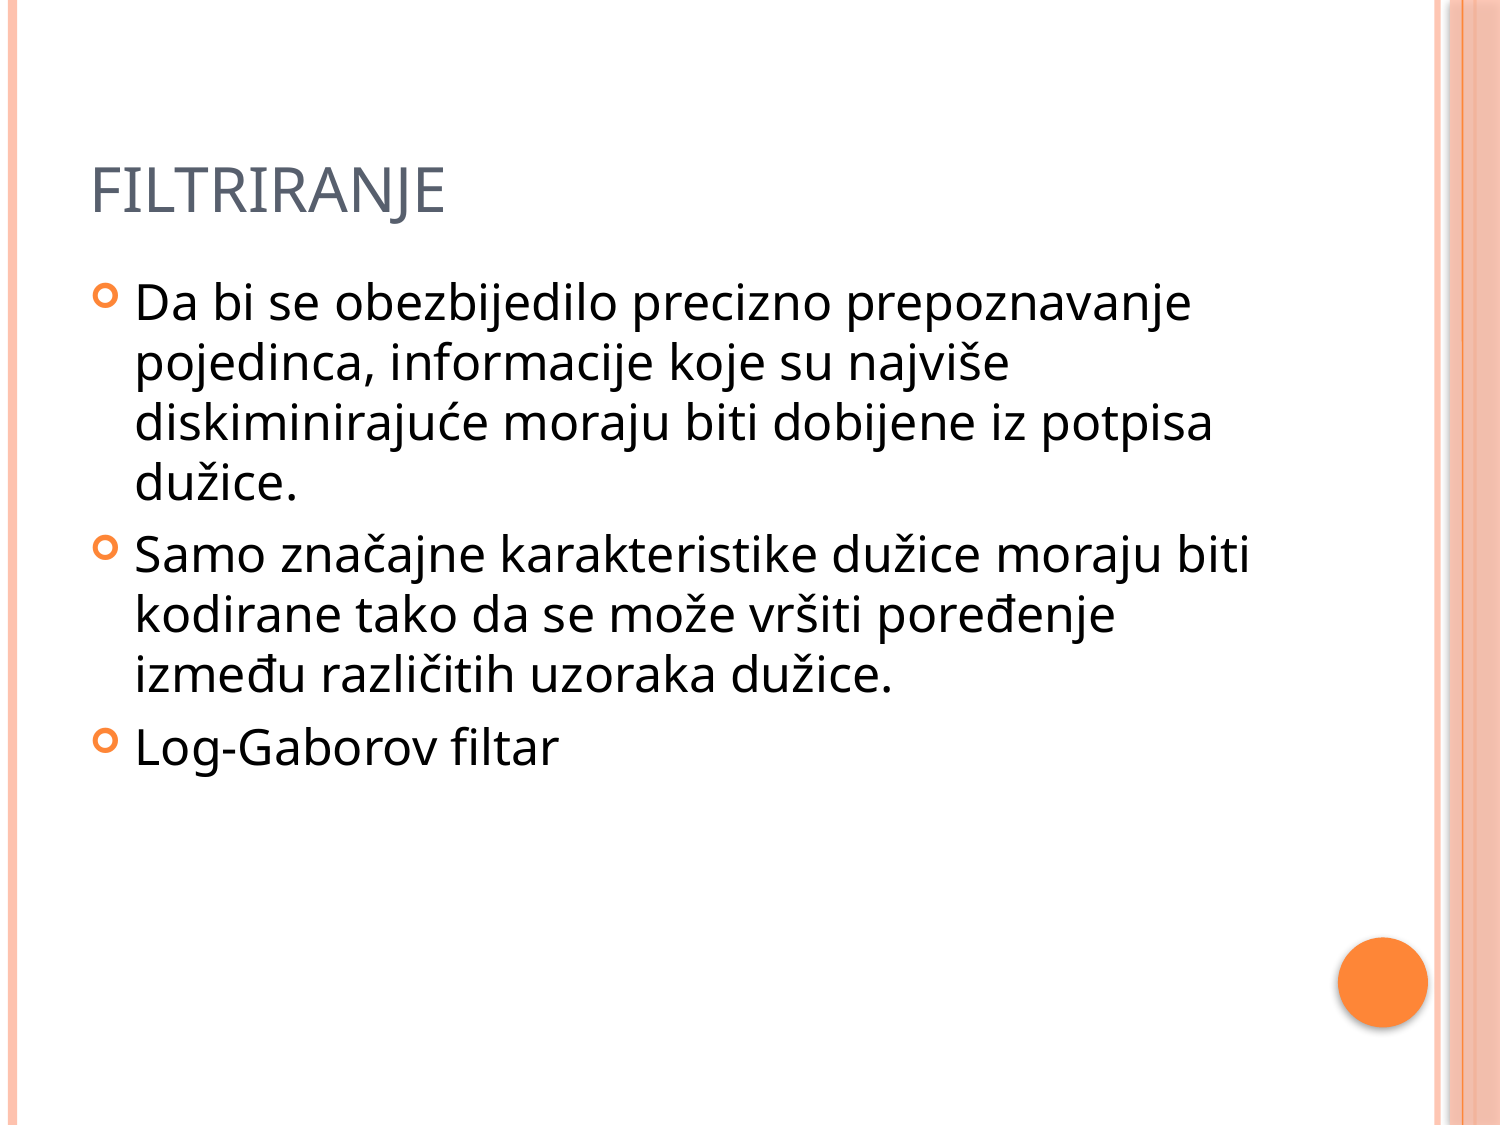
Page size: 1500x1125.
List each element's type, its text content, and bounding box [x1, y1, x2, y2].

title Filtriranje [75, 45, 1300, 233]
list Da bi se obezbijedilo precizno prepoznavanje pojedinca, informacije koje su najviše diskiminirajuće moraju biti dobijene iz potpisa dužice. Samo značajne karakteristike dužice moraju biti kodirane tako da se može vršiti poređenje između različitih uzoraka dužice. Log-Gaborov filtar [75, 262, 1300, 1062]
